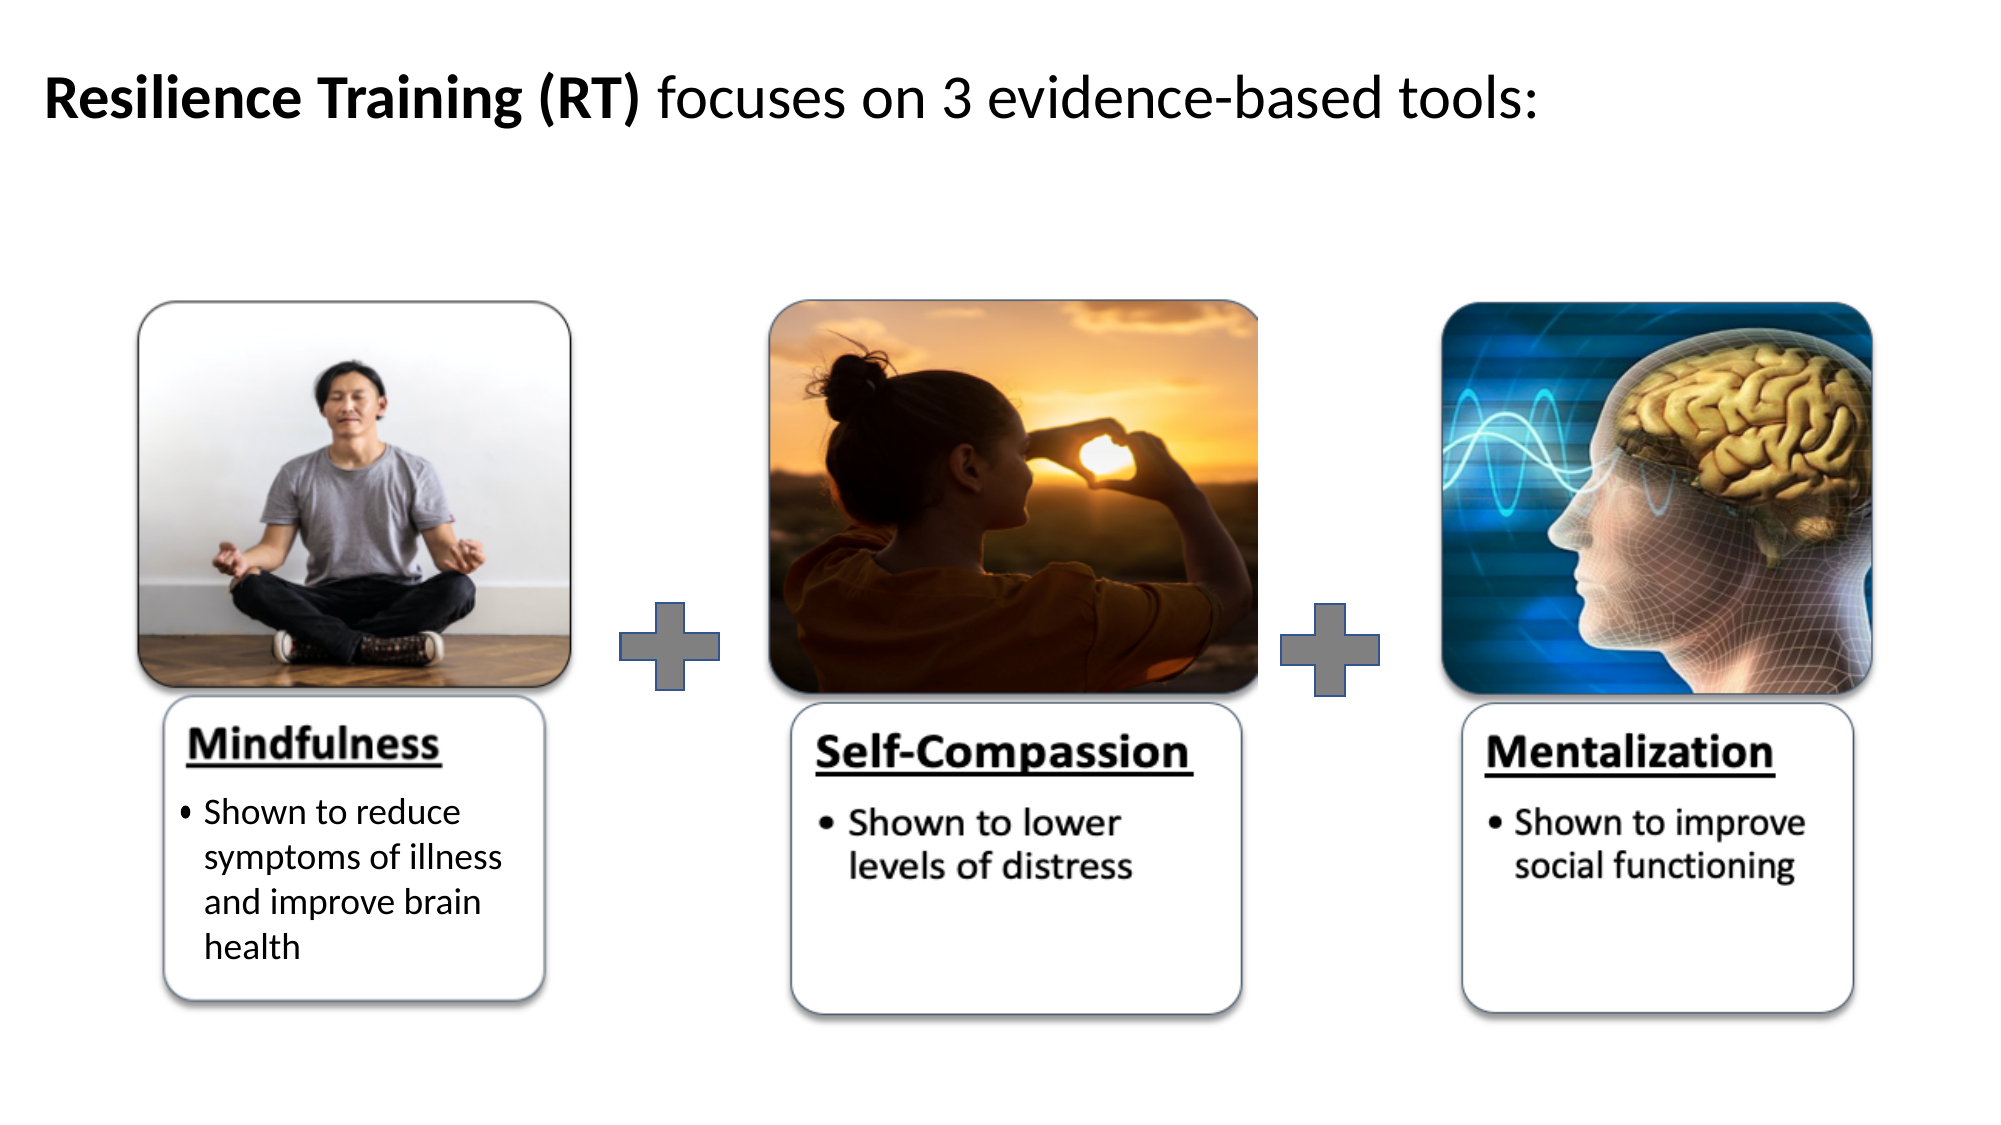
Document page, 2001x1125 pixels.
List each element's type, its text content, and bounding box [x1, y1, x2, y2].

picture [83, 221, 617, 1082]
title Resilience Training (RT) focuses on 3 evidence-based tools: [29, 48, 1559, 252]
picture [757, 233, 1258, 1082]
text_box [1280, 603, 1380, 697]
picture [1397, 236, 1930, 1077]
text_box [619, 602, 720, 691]
